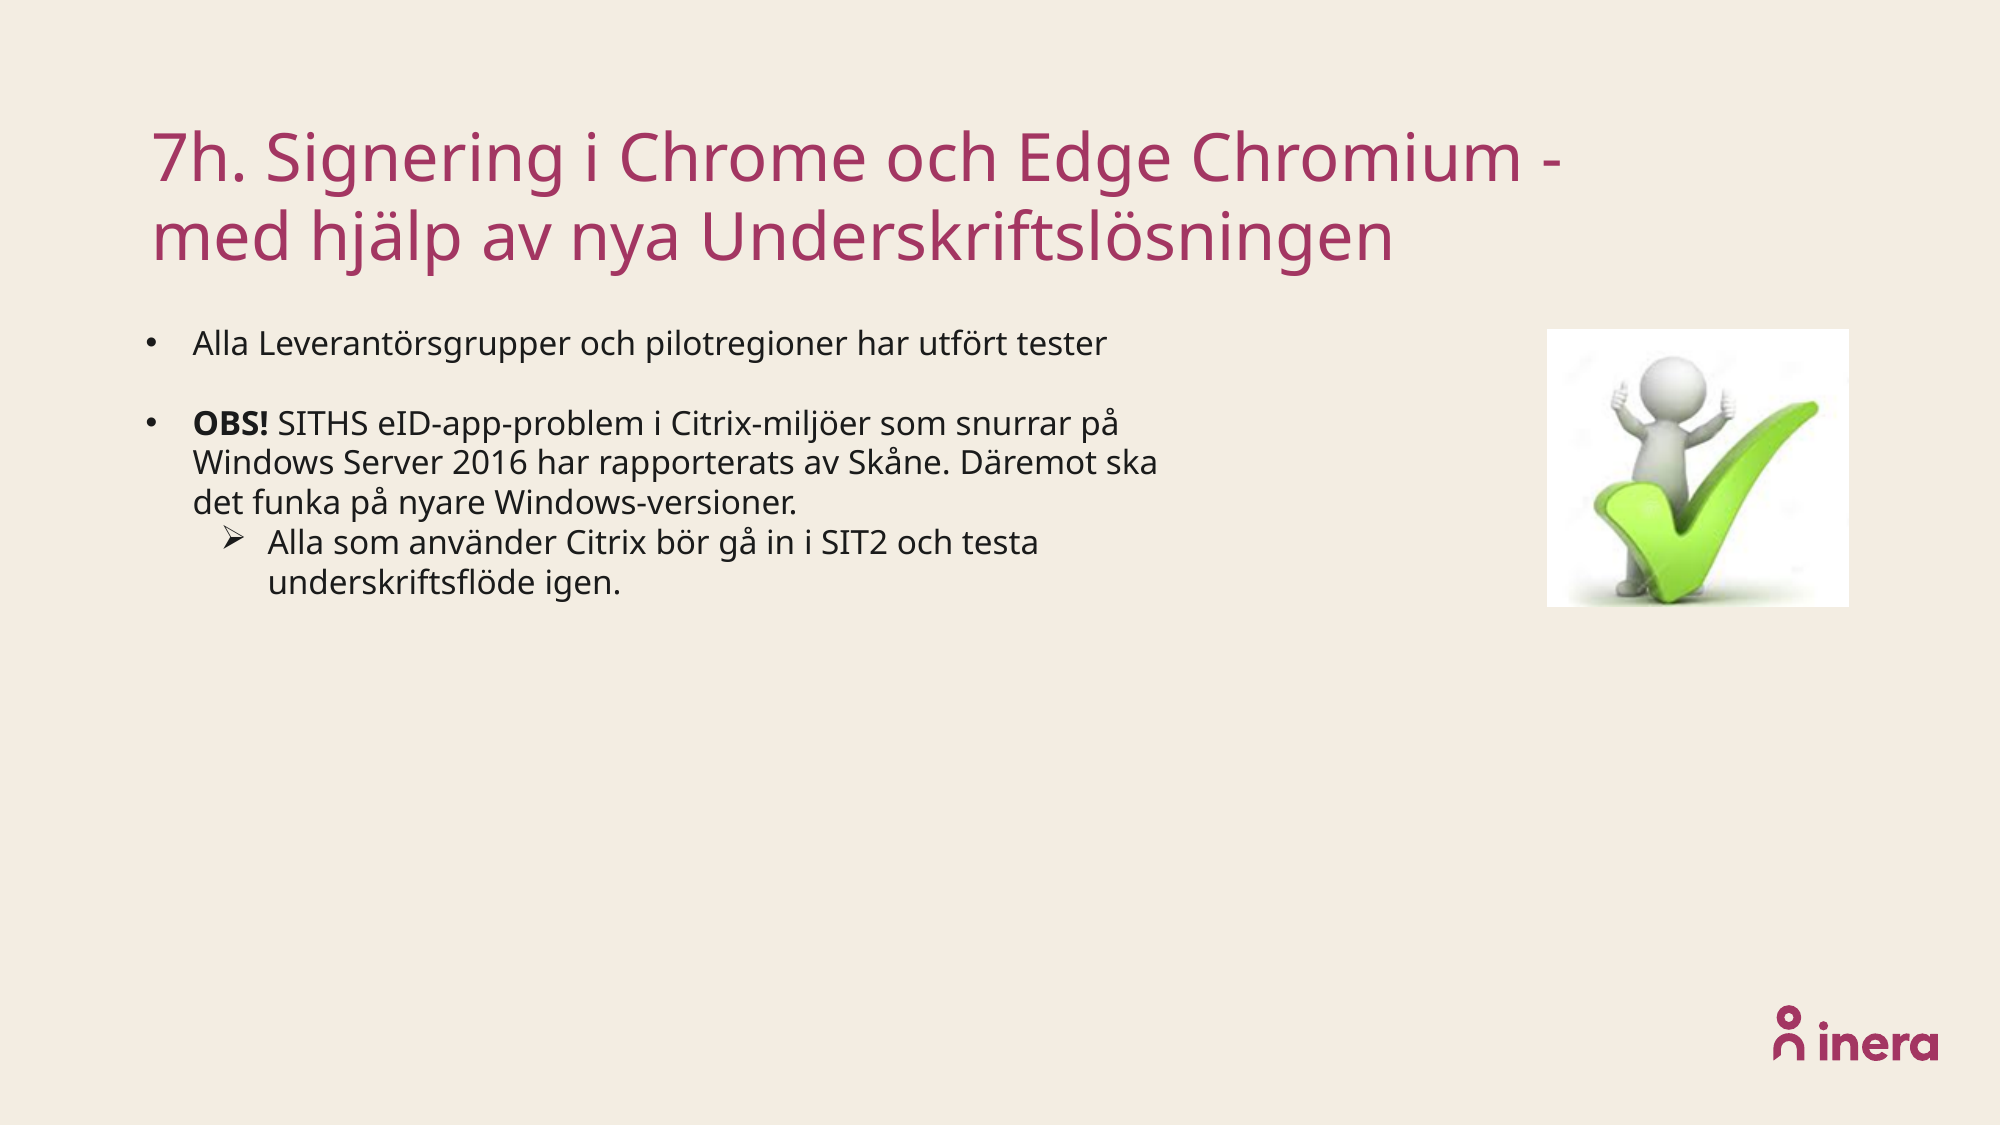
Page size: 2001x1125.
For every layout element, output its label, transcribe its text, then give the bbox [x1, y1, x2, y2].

title 7h. Signering i Chrome och Edge Chromium - med hjälp av nya Underskriftslösningen [151, 114, 1849, 248]
text_box Alla Leverantörsgrupper och pilotregioner har utfört tester OBS! SITHS eID-app-problem i Citrix-miljöer som snurrar på Windows Server 2016 har rapporterats av Skåne. Däremot ska det funka på nyare Windows-versioner. Alla som använder Citrix bör gå in i SIT2 och testa underskriftsflöde igen. [90, 314, 1223, 1063]
picture [1546, 329, 1849, 607]
